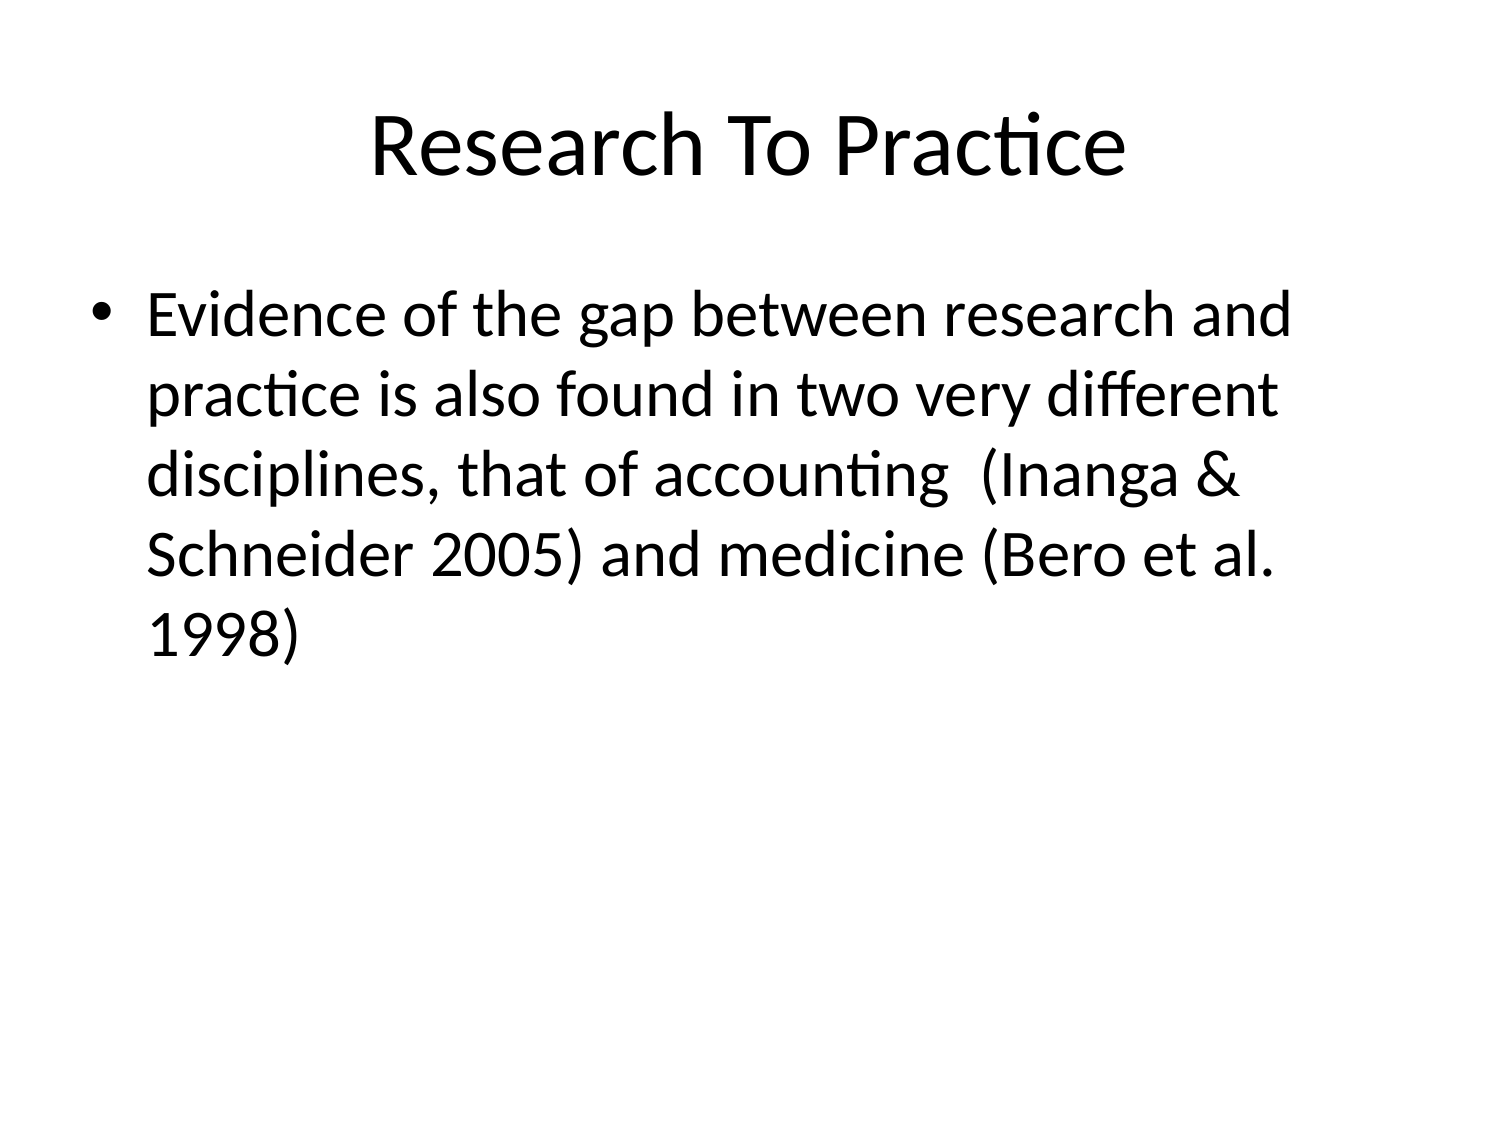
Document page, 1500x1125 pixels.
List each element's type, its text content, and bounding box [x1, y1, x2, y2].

title Research To Practice [75, 45, 1425, 233]
list Evidence of the gap between research and practice is also found in two very different disciplines, that of accounting (Inanga & Schneider 2005) and medicine (Bero et al. 1998) [75, 262, 1425, 1005]
